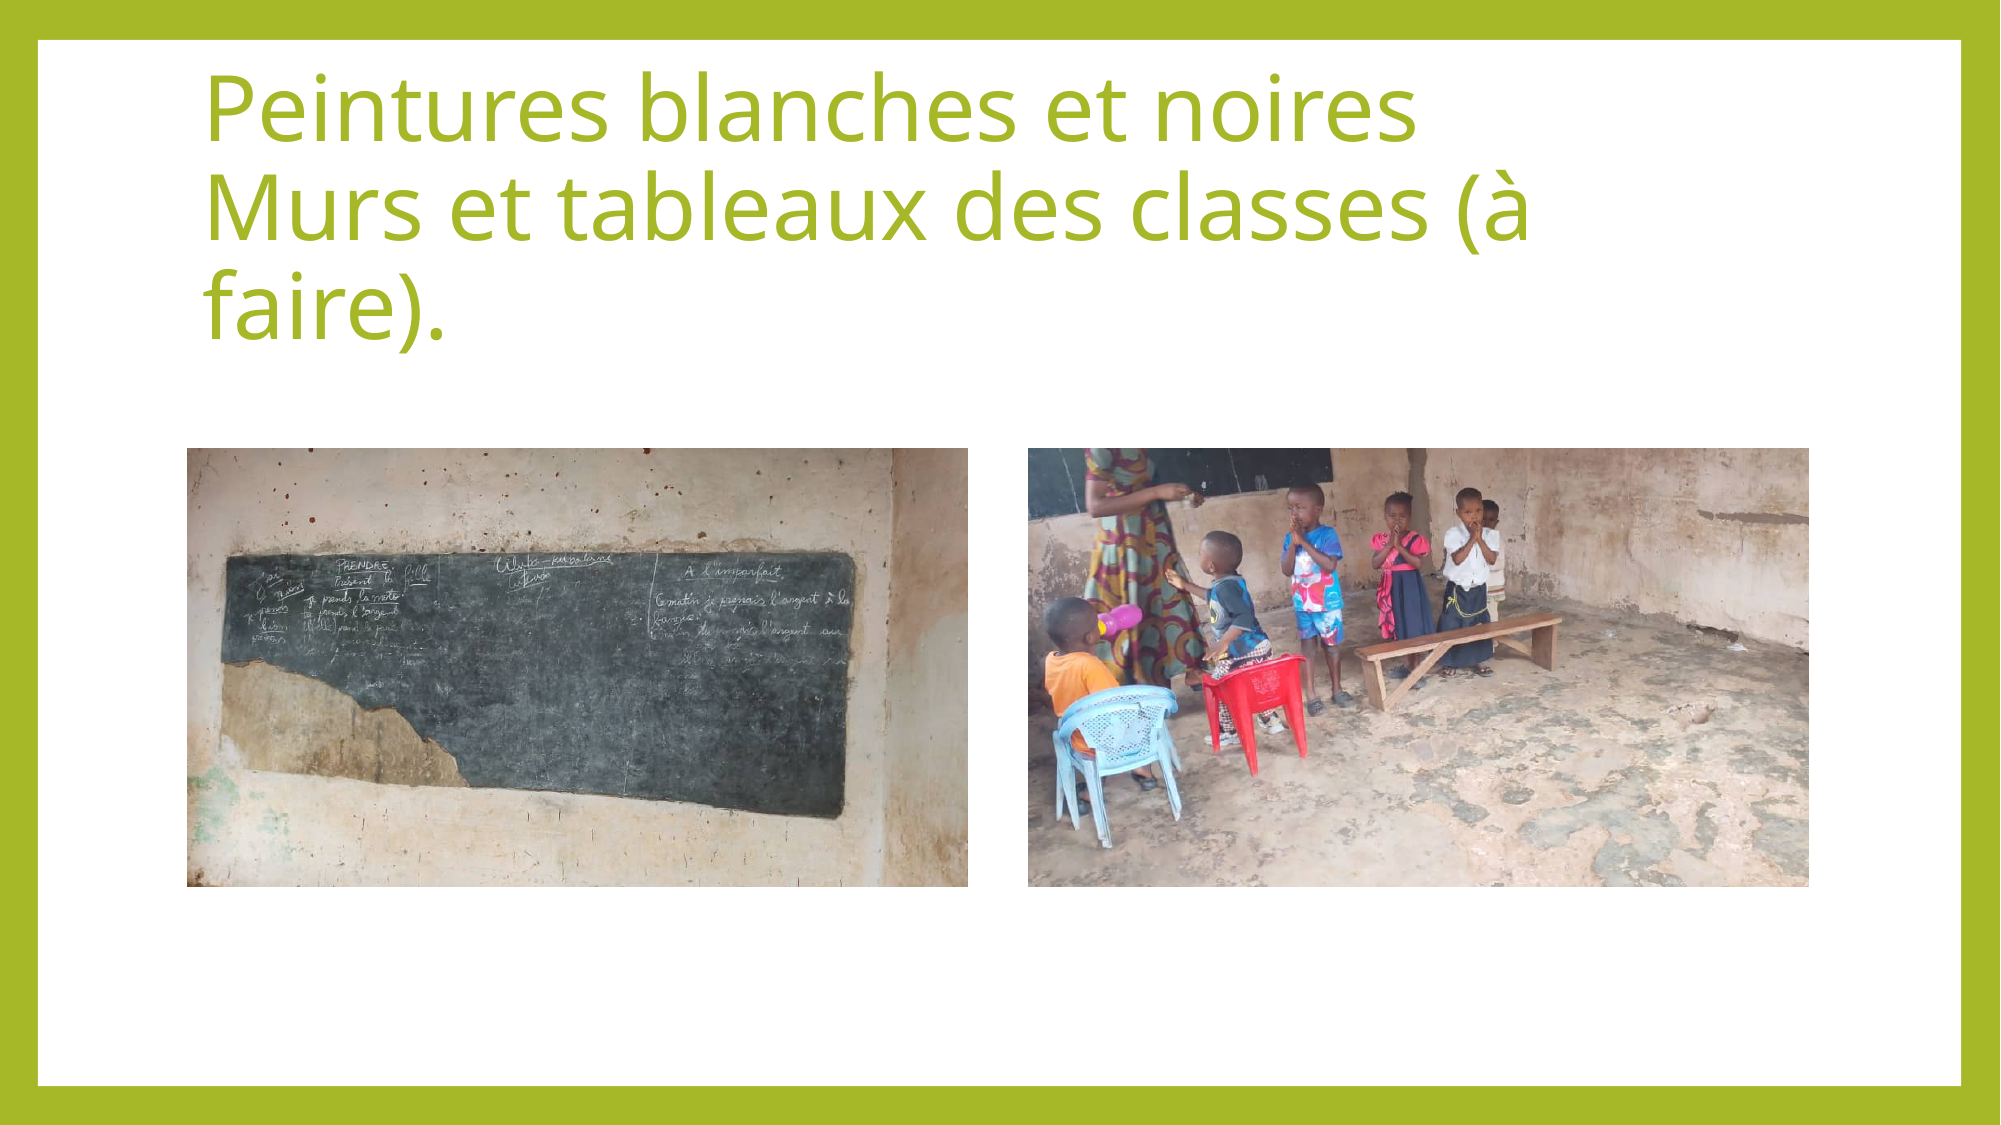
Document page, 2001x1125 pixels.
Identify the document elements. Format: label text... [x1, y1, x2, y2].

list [187, 447, 968, 888]
title Peintures blanches et noires Murs et tableaux des classes (à faire). [187, 99, 1808, 323]
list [1027, 447, 1809, 888]
